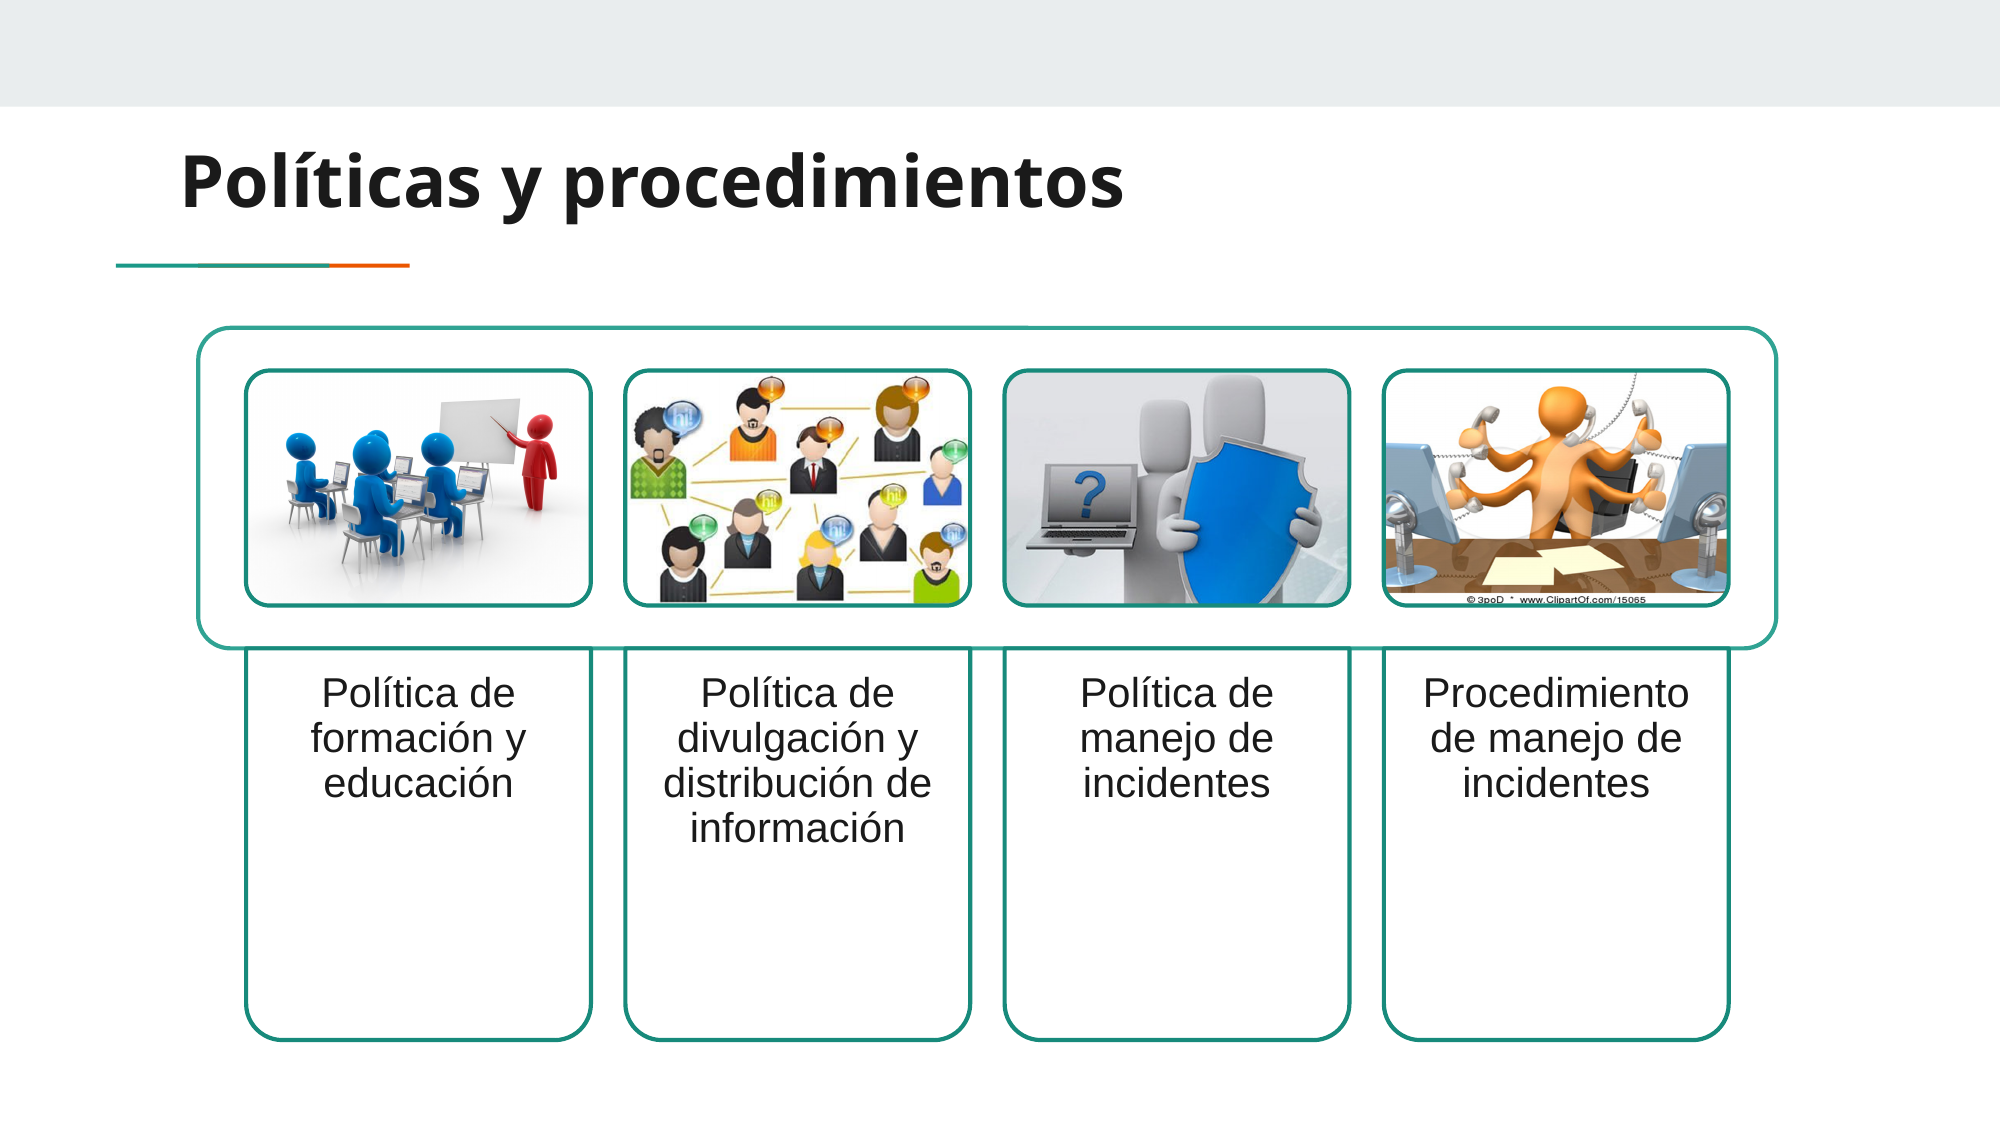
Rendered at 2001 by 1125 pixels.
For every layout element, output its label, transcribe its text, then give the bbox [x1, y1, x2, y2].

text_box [197, 327, 1777, 1041]
title Políticas y procedimientos [159, 115, 1841, 233]
